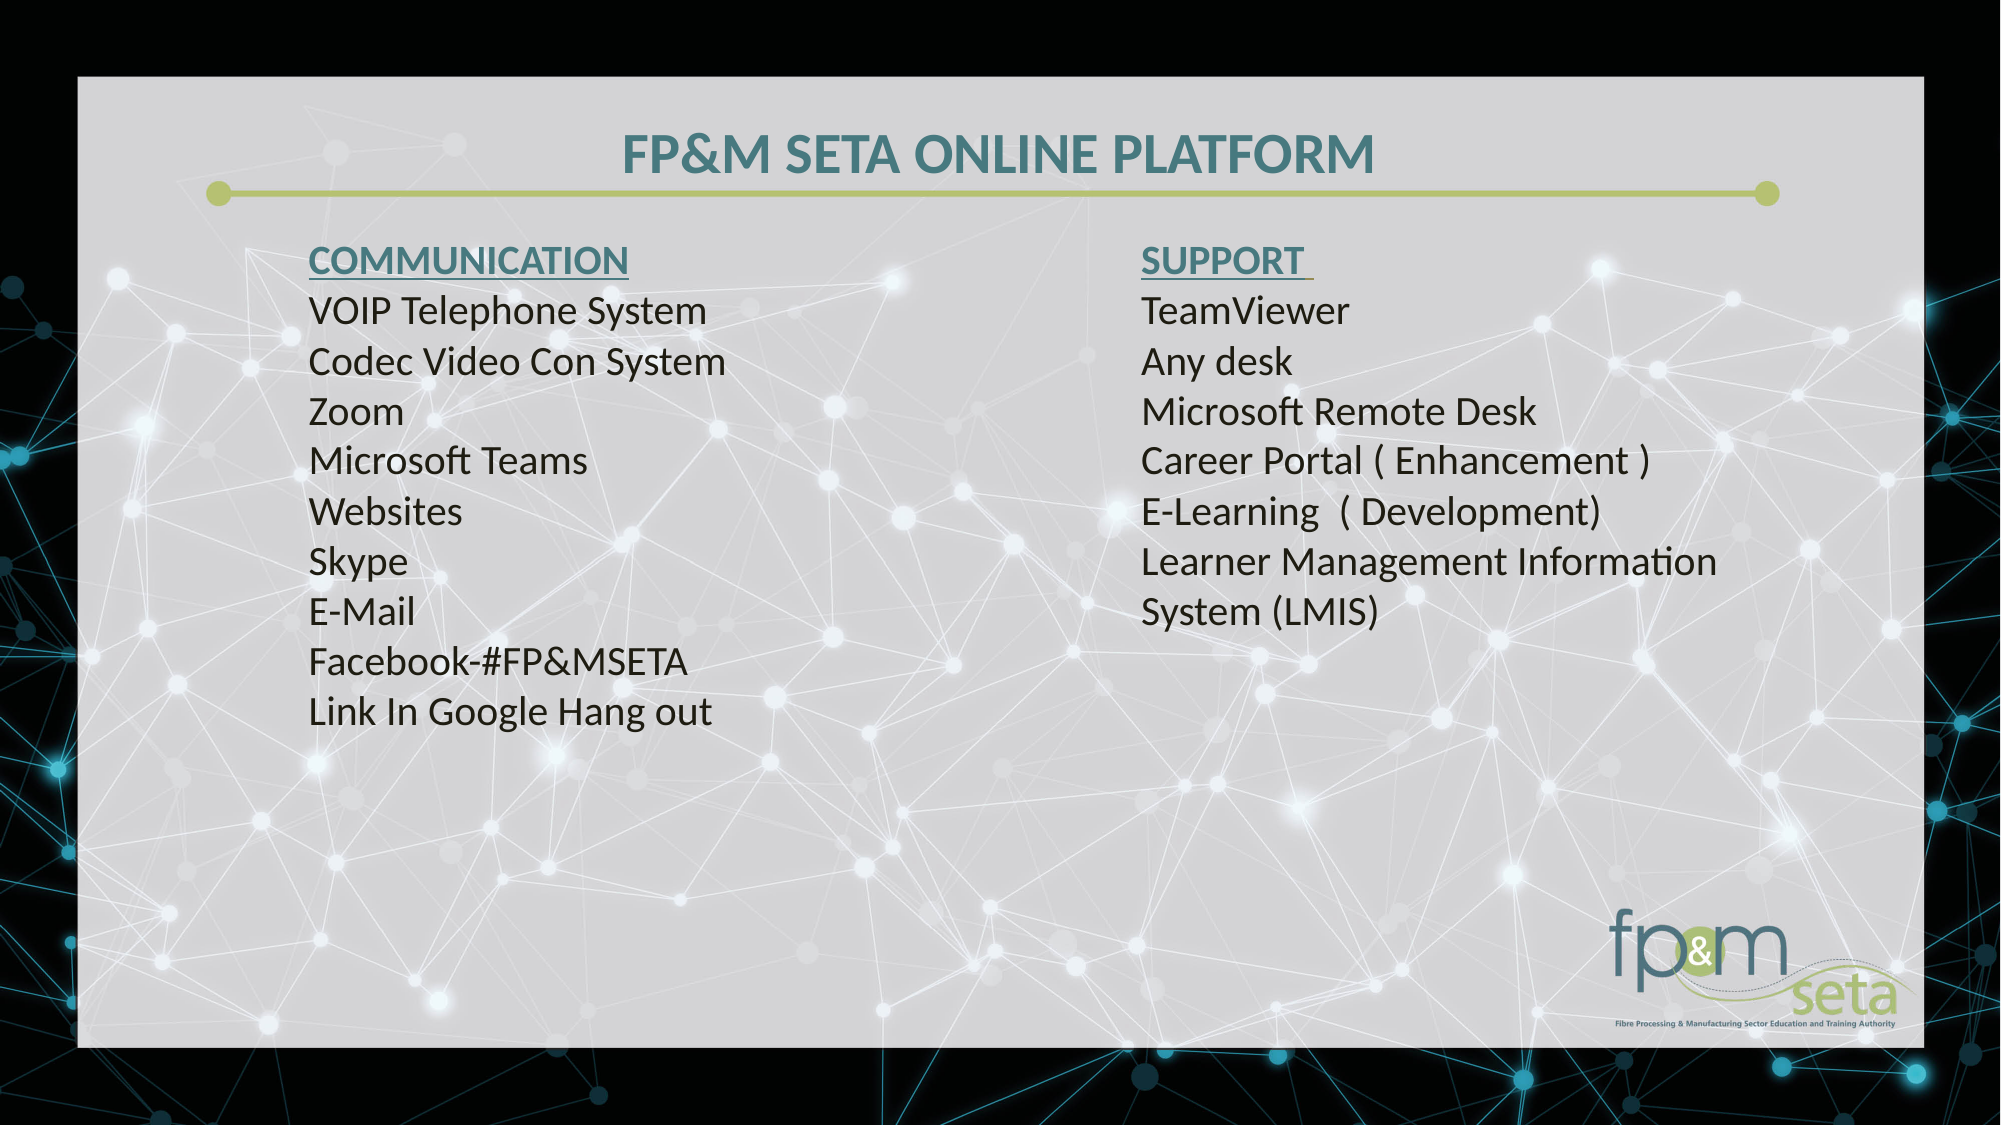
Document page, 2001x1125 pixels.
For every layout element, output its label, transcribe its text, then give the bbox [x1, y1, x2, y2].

list SUPPORT TeamViewer Any desk Microsoft Remote Desk Career Portal ( Enhancement ) E-Learning ( Development) Learner Management Information System (LMIS) [1126, 225, 1764, 1027]
title FP&M SETA ONLINE PLATFORM [353, 108, 1647, 198]
list COMMUNICATION VOIP Telephone System Codec Video Con System Zoom Microsoft Teams Websites Skype E-Mail Facebook-#FP&MSETA Link In Google Hang out [294, 225, 1000, 966]
picture [0, 0, 2001, 1125]
